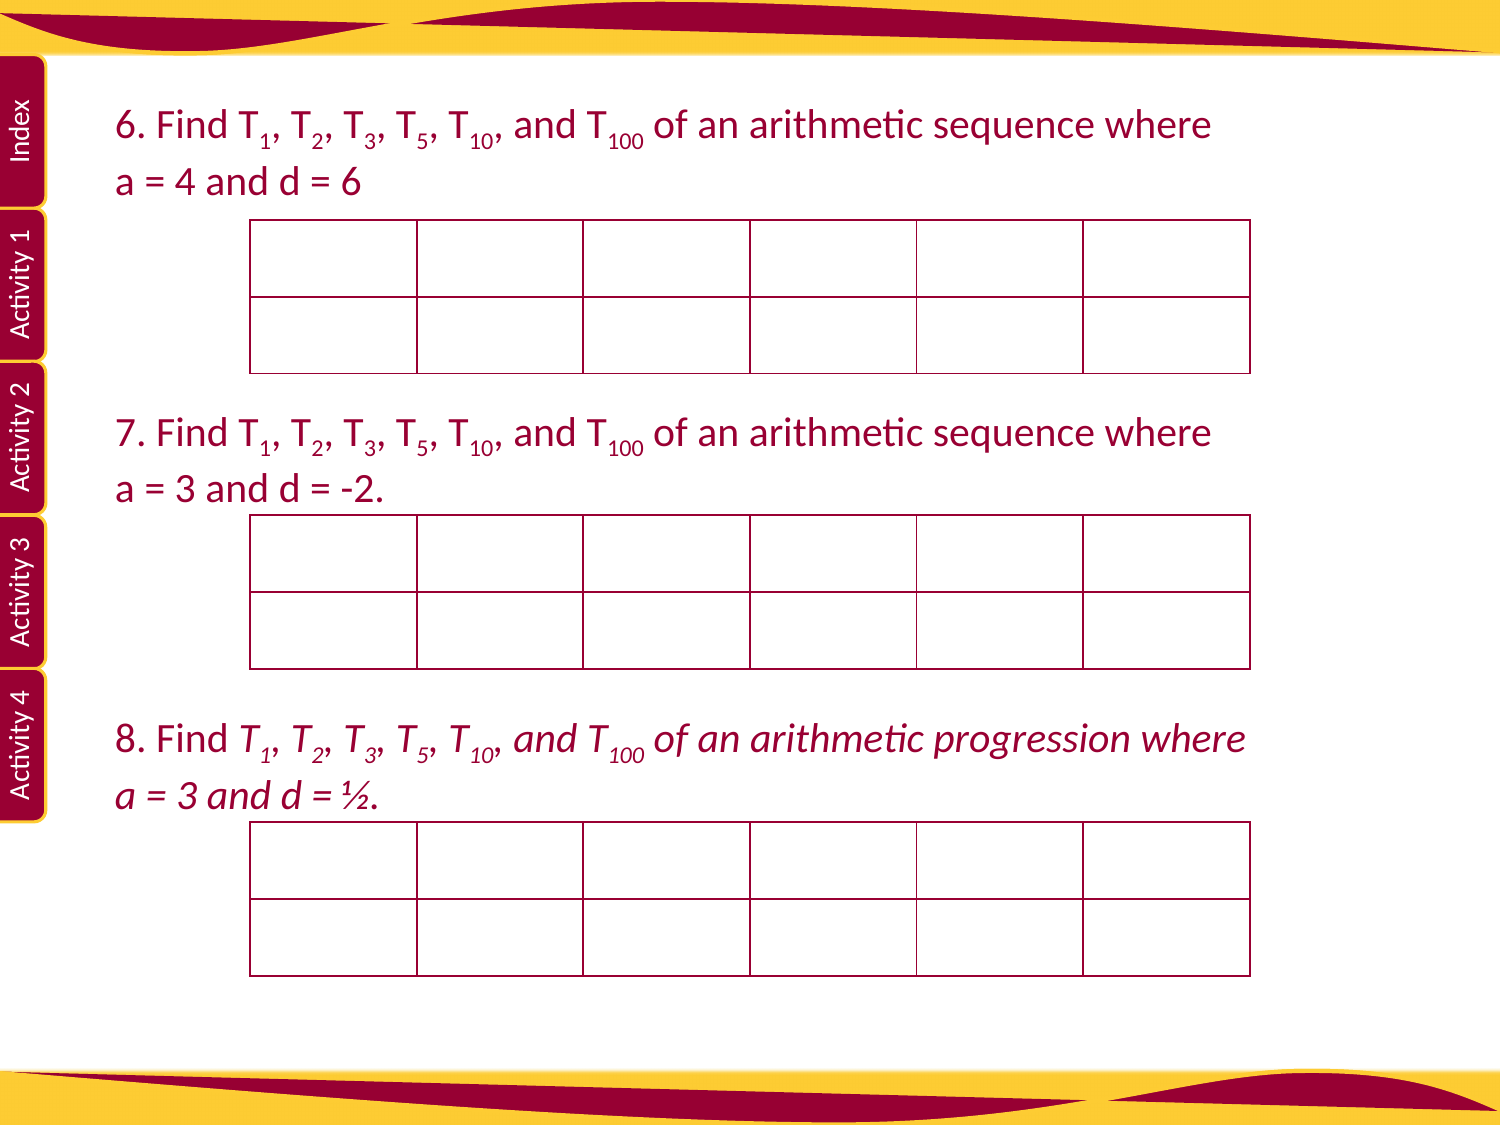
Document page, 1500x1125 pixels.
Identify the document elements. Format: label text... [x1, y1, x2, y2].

text_box 6. Find T1, T2, T3, T5, T10, and T100 of an arithmetic sequence where a = 4 and d = 6 7. Find T1, T2, T3, T5, T10, and T100 of an arithmetic sequence where a = 3 and d = -2. 8. Find T1, T2, T3, T5, T10, and T100 of an arithmetic progression where a = 3 and d = ½. [100, 89, 1400, 826]
